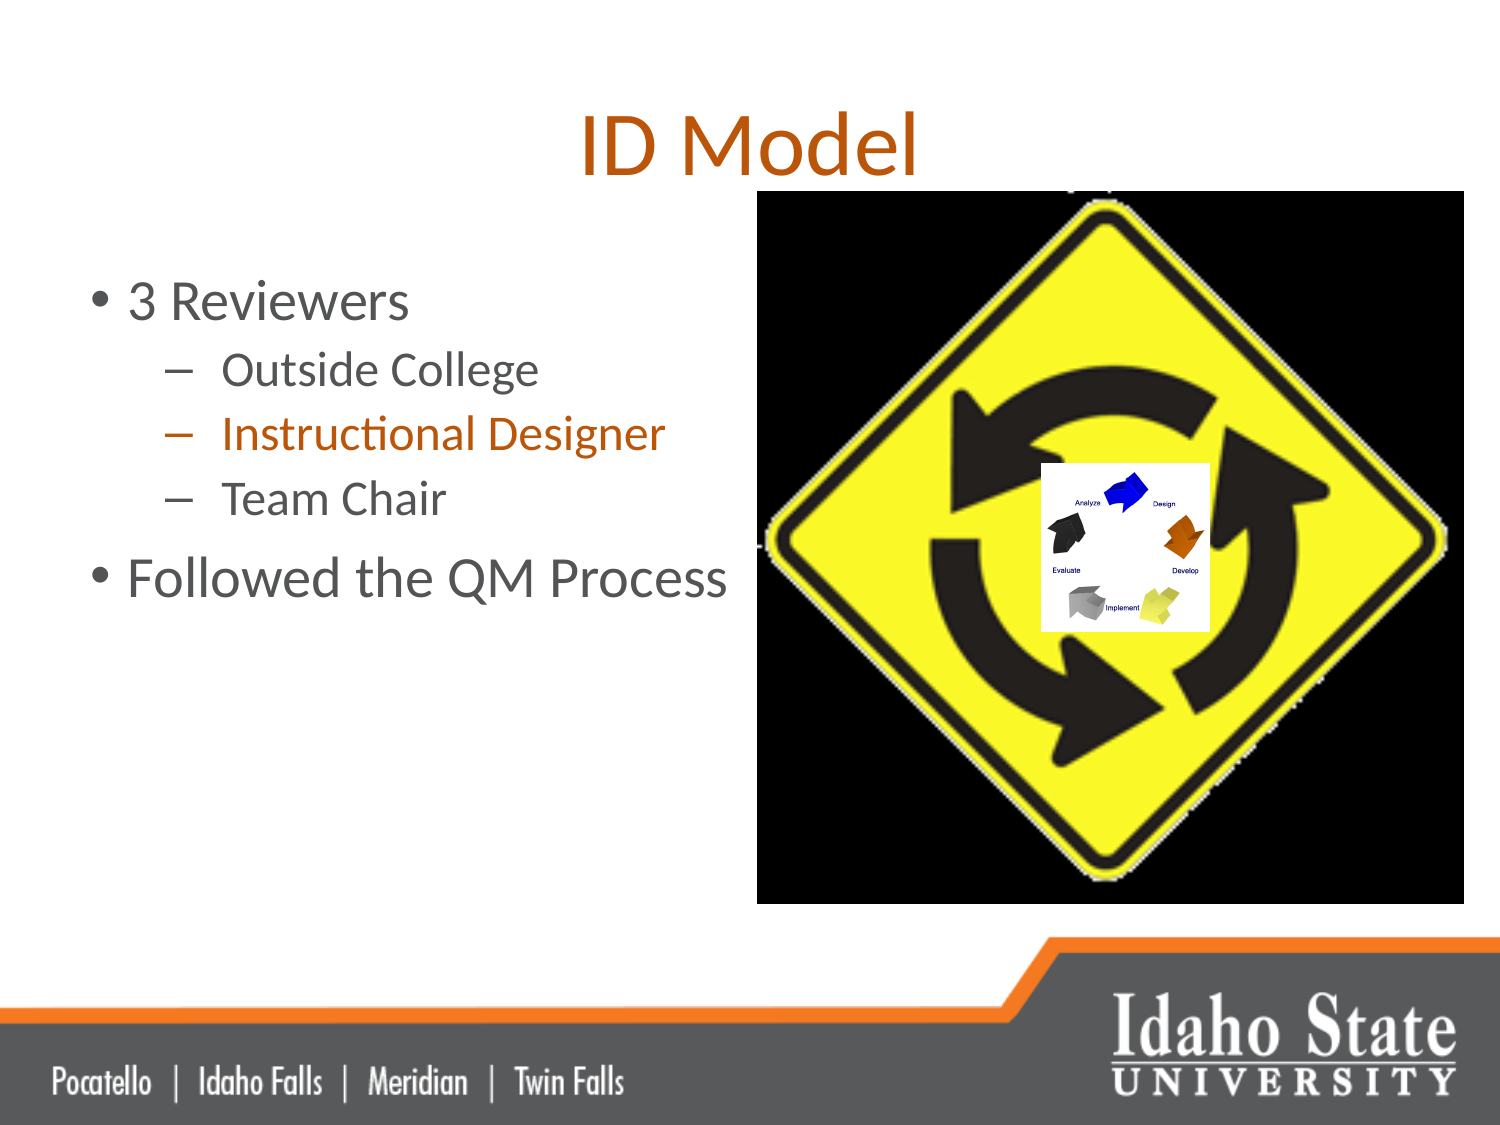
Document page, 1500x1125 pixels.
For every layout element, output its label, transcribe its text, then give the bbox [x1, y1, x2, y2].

picture [0, 917, 1500, 1125]
list 3 Reviewers Outside College Instructional Designer Team Chair Followed the QM Process [75, 262, 1425, 1005]
title ID Model [75, 45, 1425, 233]
picture [757, 191, 1464, 904]
